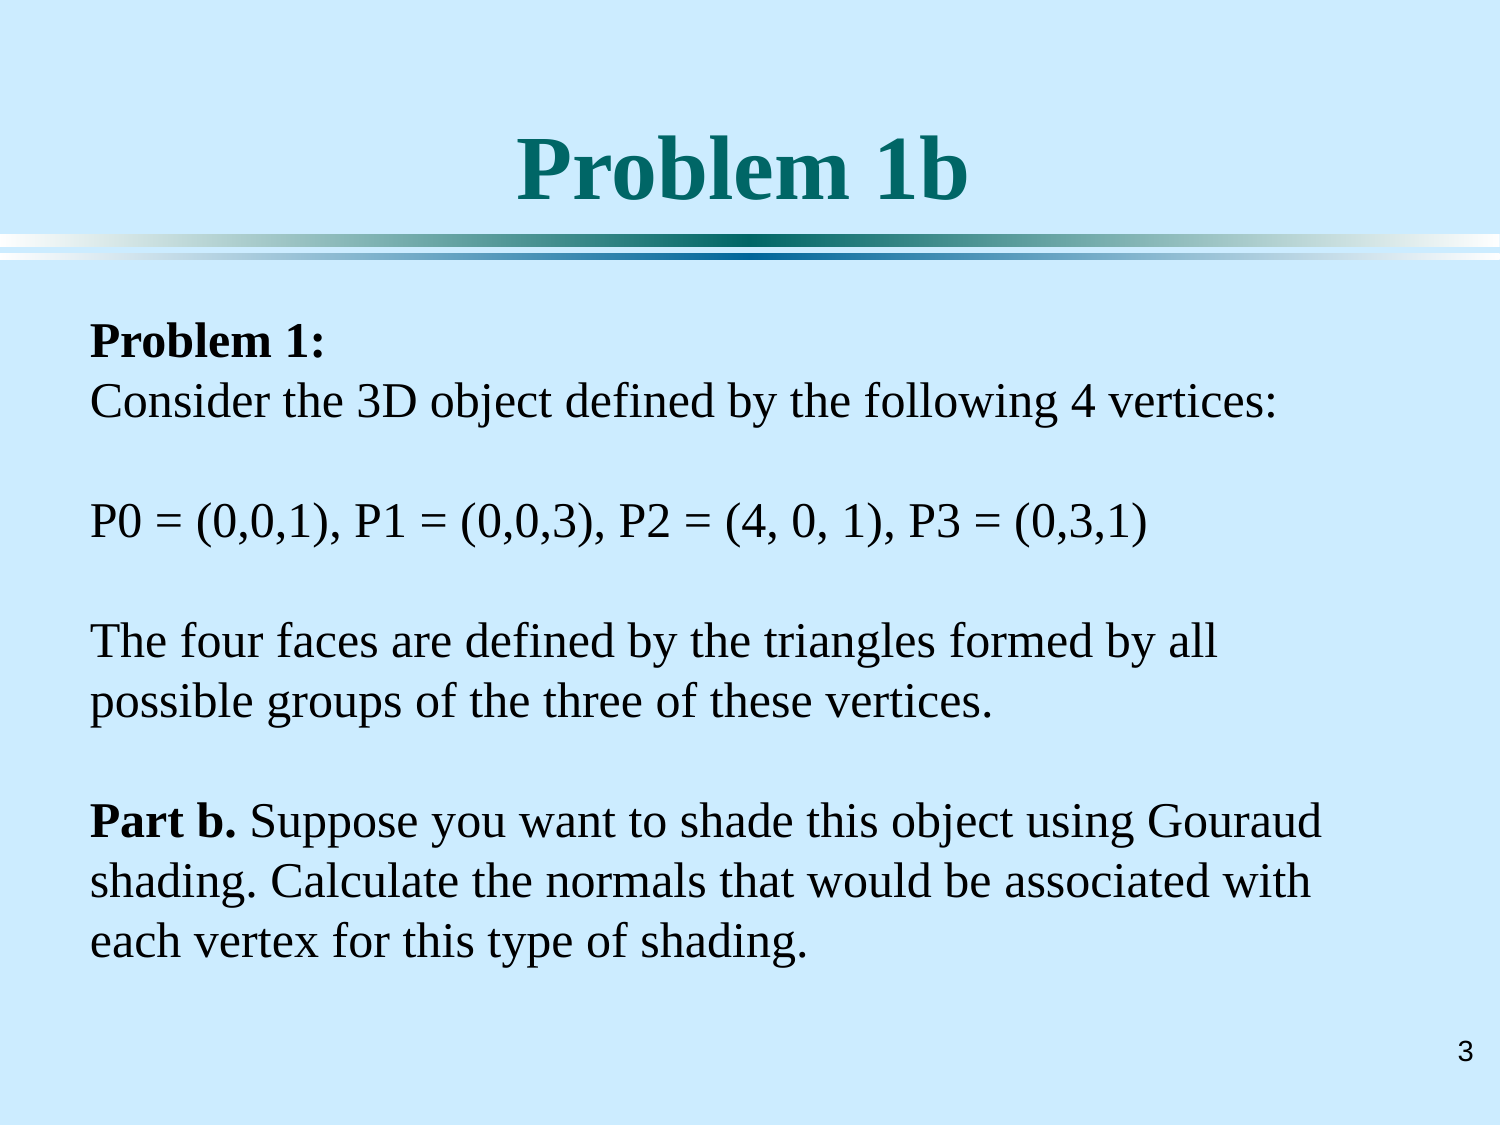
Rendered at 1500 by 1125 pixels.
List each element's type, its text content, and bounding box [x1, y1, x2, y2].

text_box Problem 1: Consider the 3D object defined by the following 4 vertices: P0 = (0,0,1), P1 = (0,0,3), P2 = (4, 0, 1), P3 = (0,3,1) The four faces are defined by the triangles formed by all possible groups of the three of these vertices. Part b. Suppose you want to shade this object using Gouraud shading. Calculate the normals that would be associated with each vertex for this type of shading. [74, 299, 1340, 975]
title Problem 1b [99, 37, 1388, 225]
